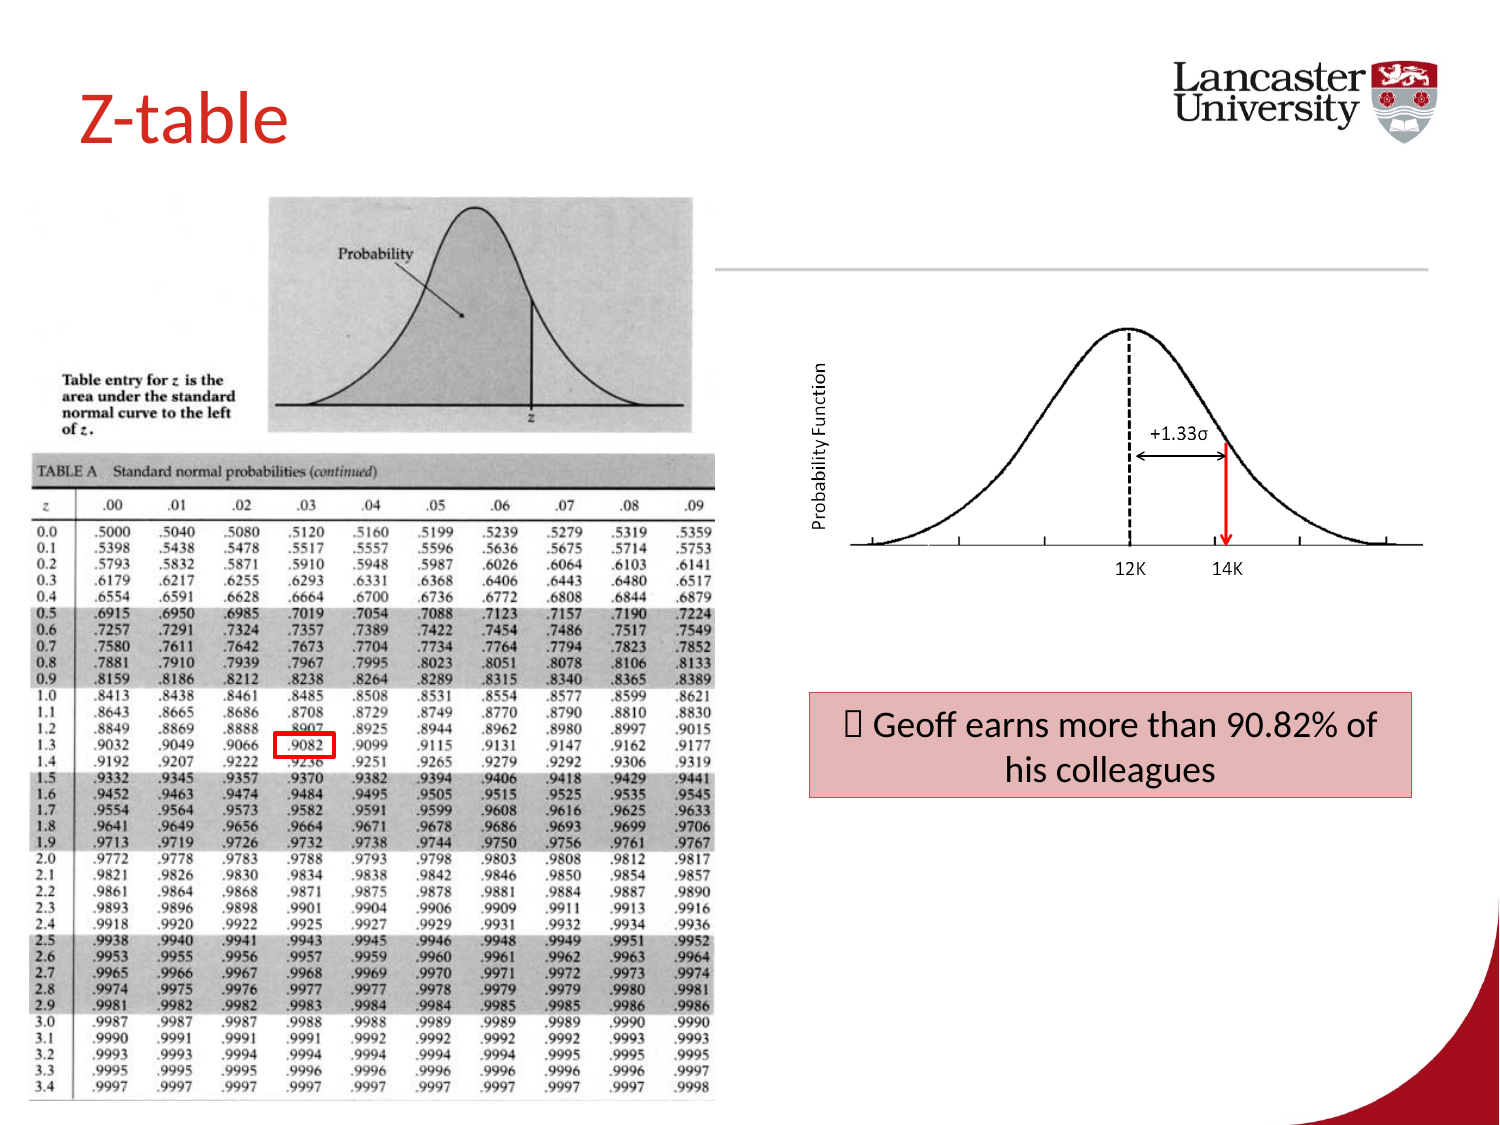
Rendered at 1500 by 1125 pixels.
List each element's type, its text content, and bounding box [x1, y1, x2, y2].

title Z-table [64, 78, 1176, 268]
text_box  Geoff earns more than 90.82% of his colleagues [809, 692, 1412, 798]
picture [0, 0, 1499, 1125]
